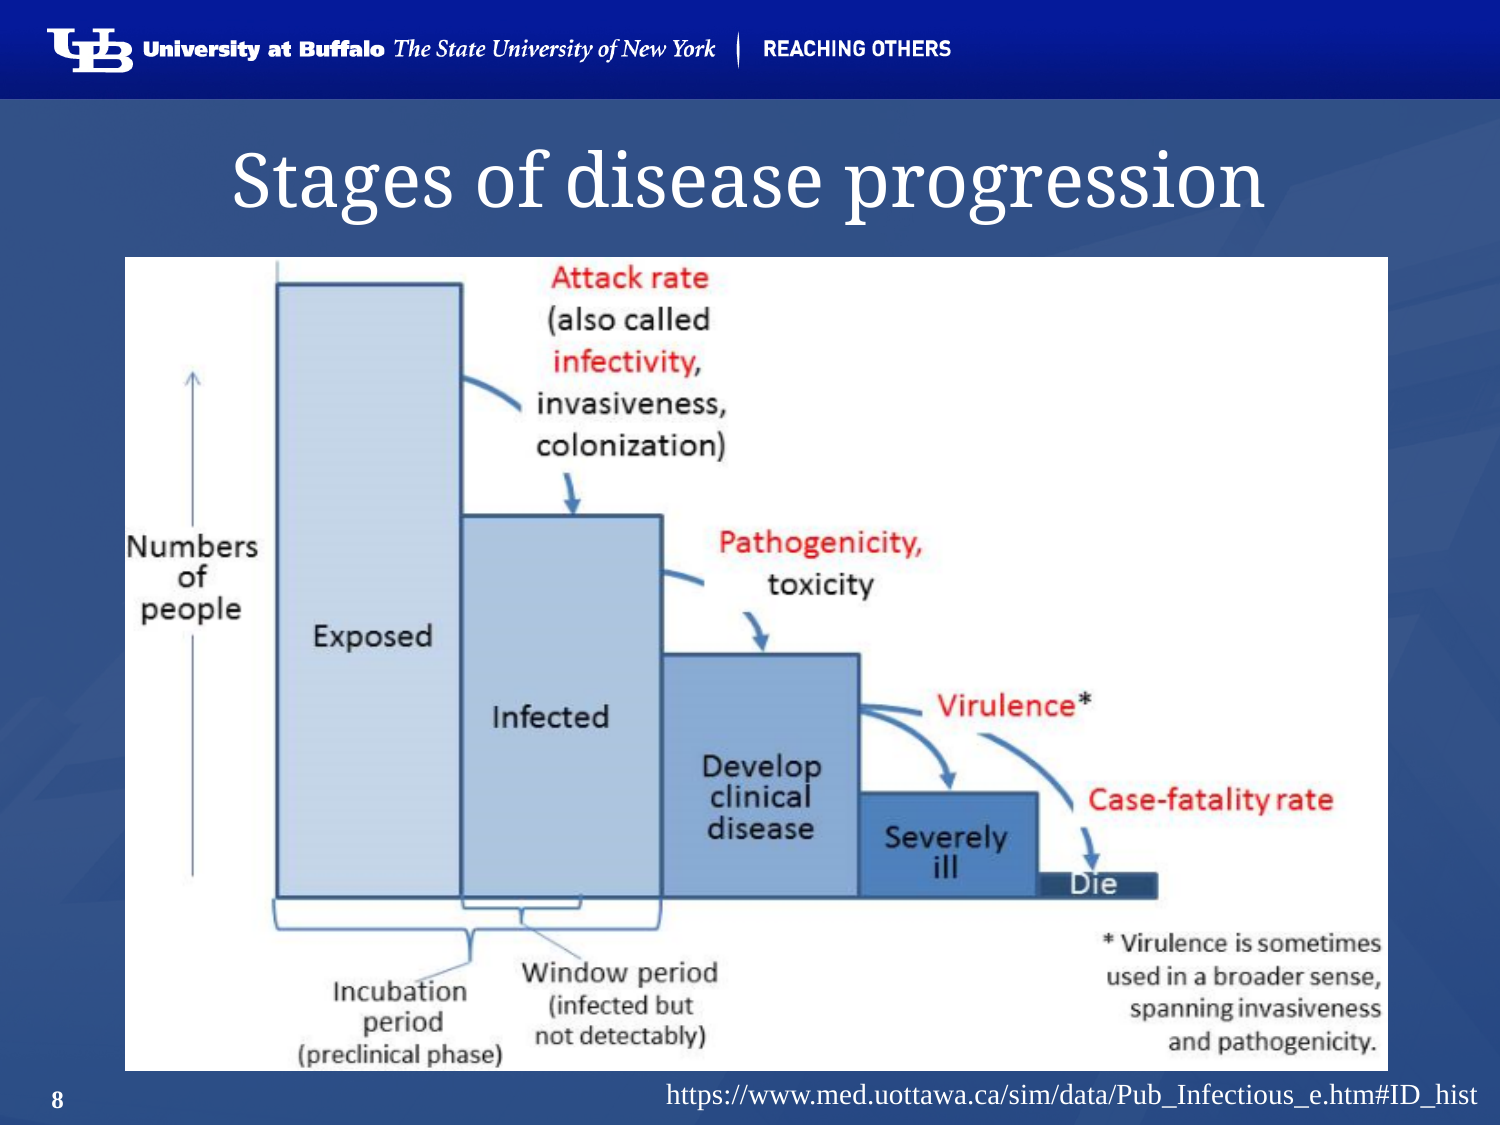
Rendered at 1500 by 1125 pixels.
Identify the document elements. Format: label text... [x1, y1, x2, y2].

text_box https://www.med.uottawa.ca/sim/data/Pub_Infectious_e.htm#ID_hist [249, 1067, 1494, 1118]
title Stages of disease progression [37, 125, 1463, 250]
picture [0, 0, 1500, 99]
picture [124, 257, 1388, 1071]
slide_number 8 [3, 1075, 79, 1123]
